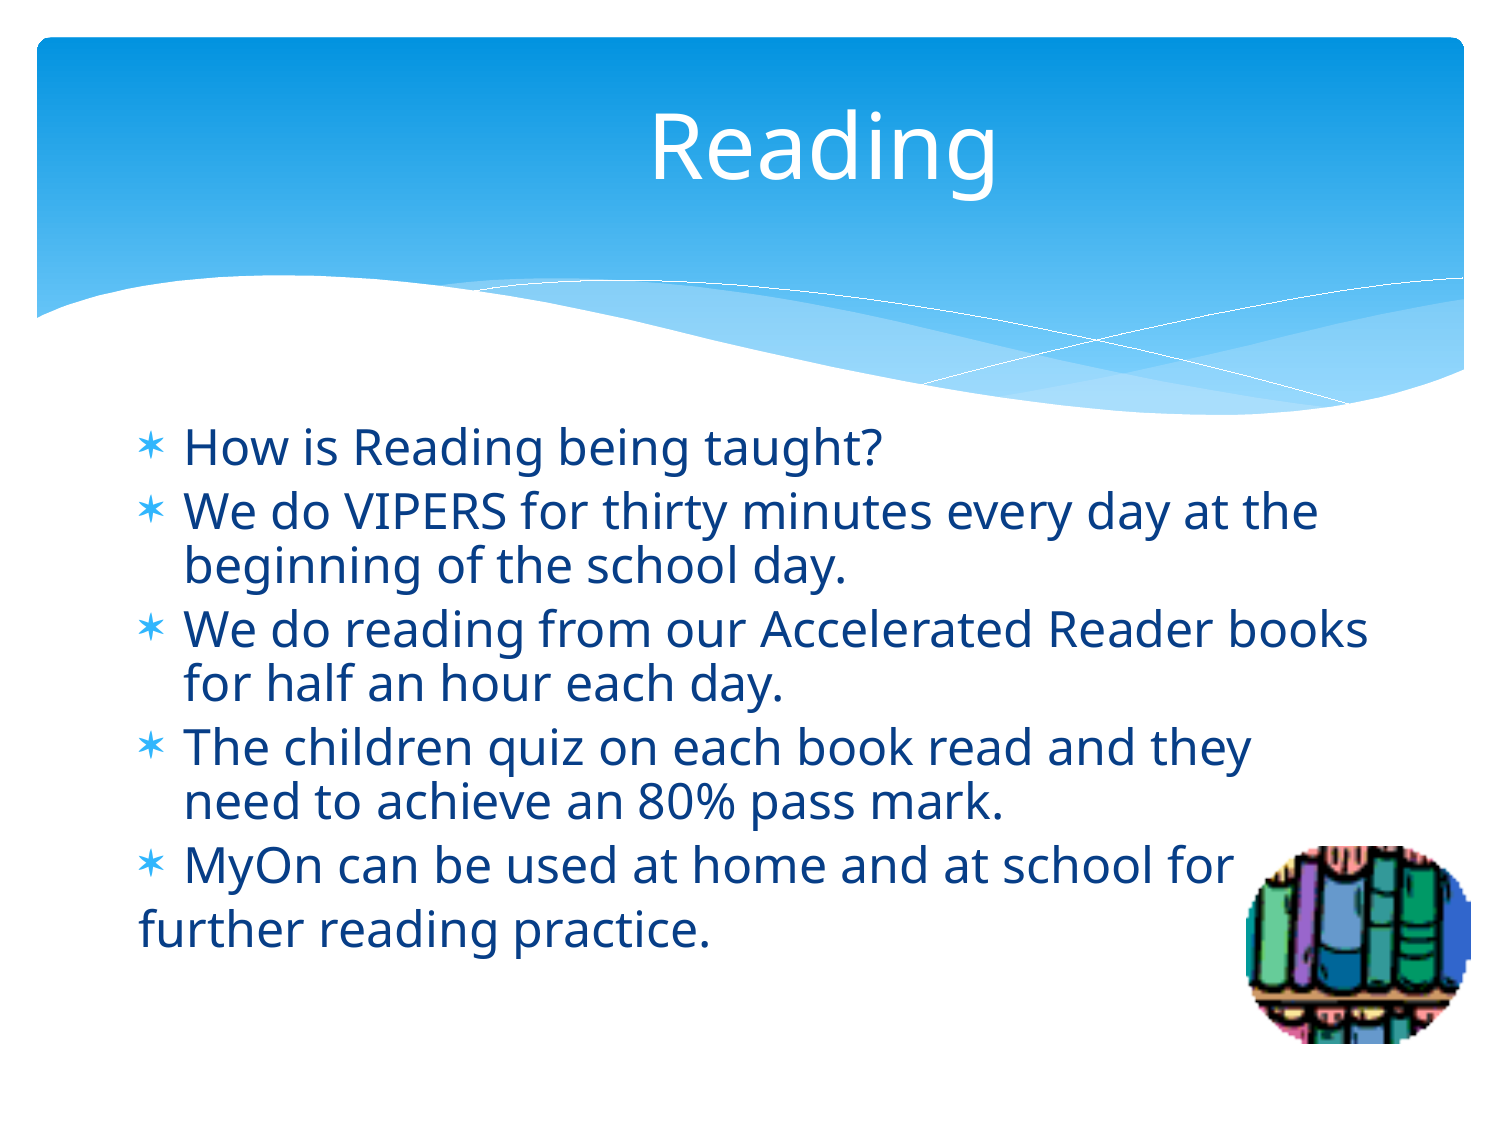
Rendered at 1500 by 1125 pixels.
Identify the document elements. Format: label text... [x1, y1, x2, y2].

picture [1245, 845, 1471, 1045]
list How is Reading being taught? We do VIPERS for thirty minutes every day at the beginning of the school day. We do reading from our Accelerated Reader books for half an hour each day. The children quiz on each book read and they need to achieve an 80% pass mark. MyOn can be used at home and at school for further reading practice. [123, 414, 1395, 1068]
title Reading [224, 41, 1425, 245]
